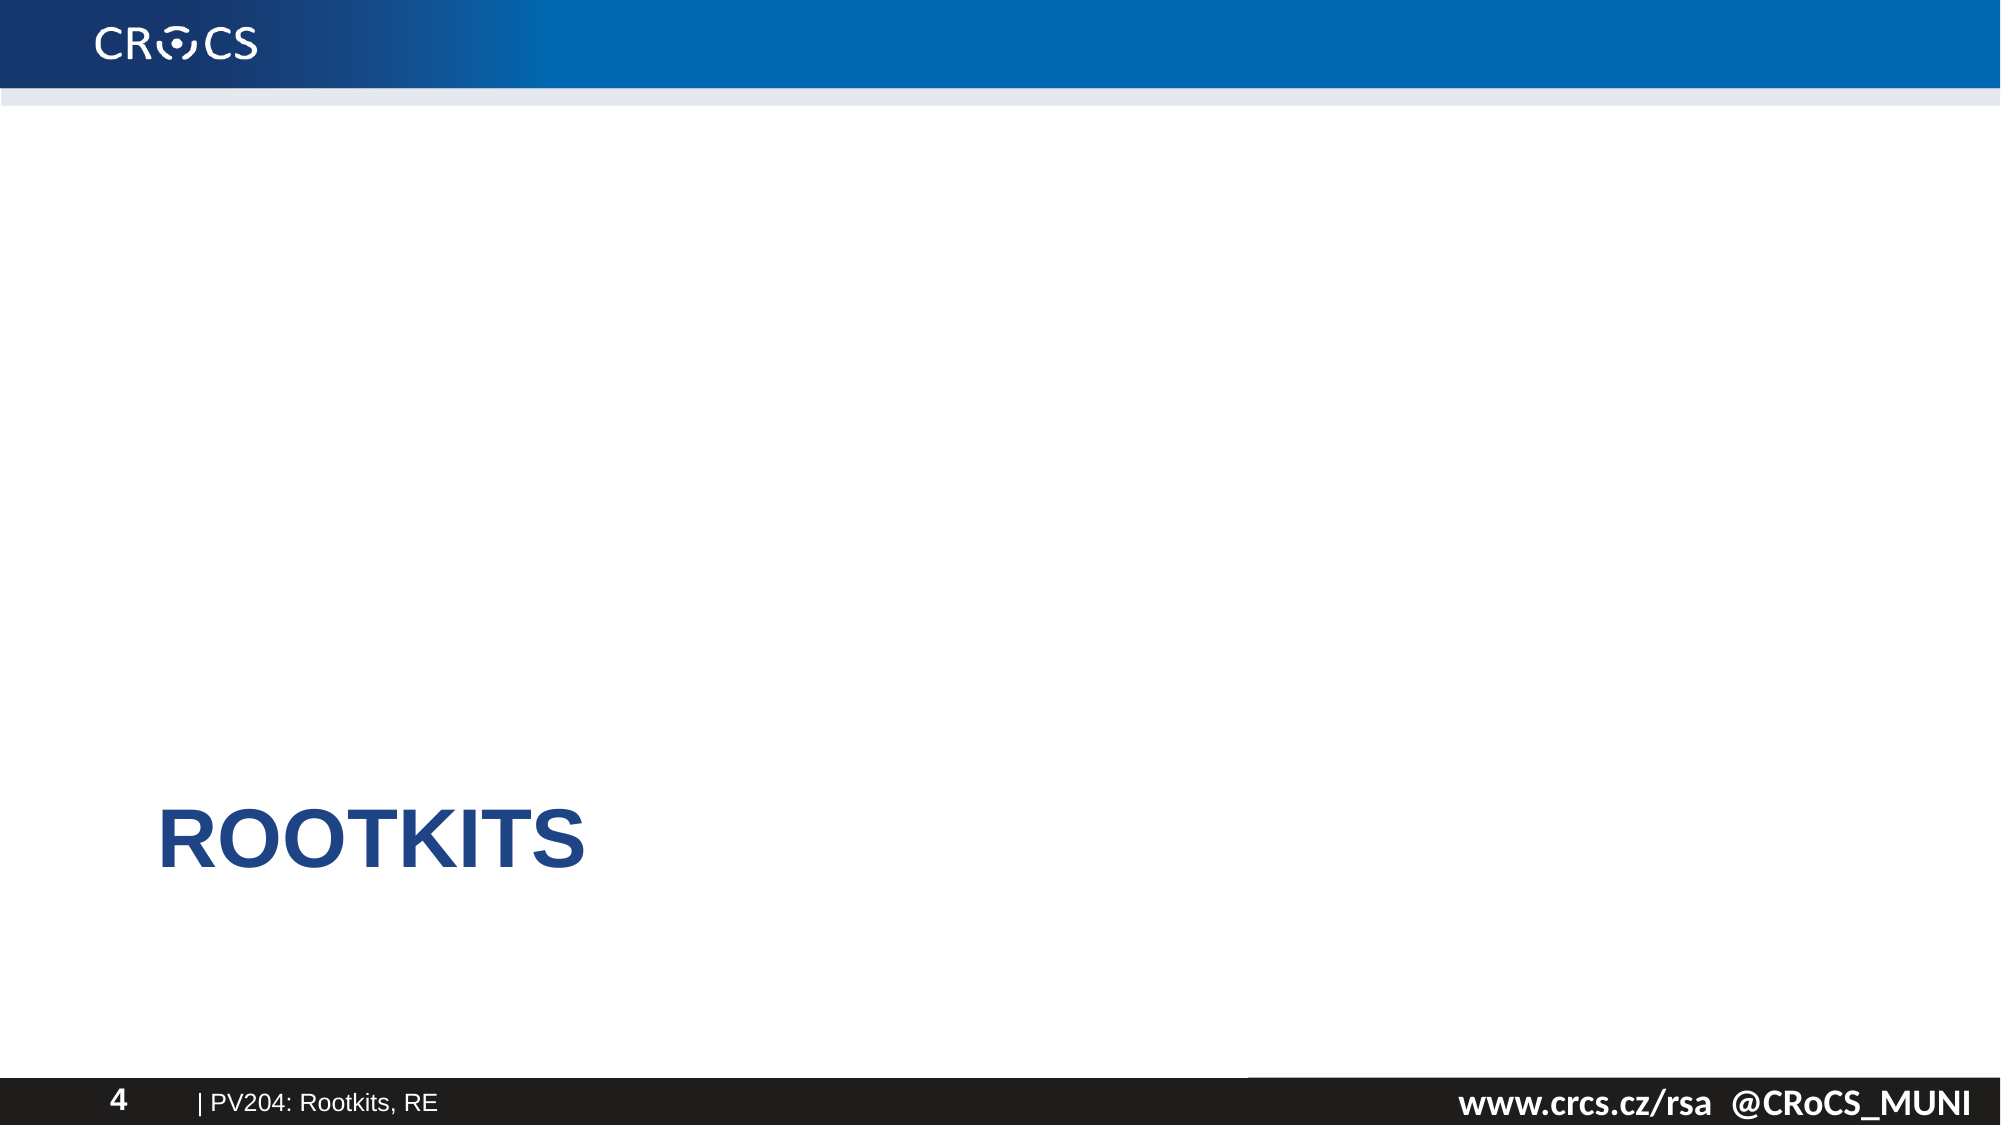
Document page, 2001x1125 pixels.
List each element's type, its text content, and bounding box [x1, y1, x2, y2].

picture [0, 0, 2001, 1125]
title Rootkits [157, 722, 1859, 947]
slide_number 4 [110, 1078, 197, 1125]
footer | PV204: Rootkits, RE [197, 1078, 1079, 1125]
